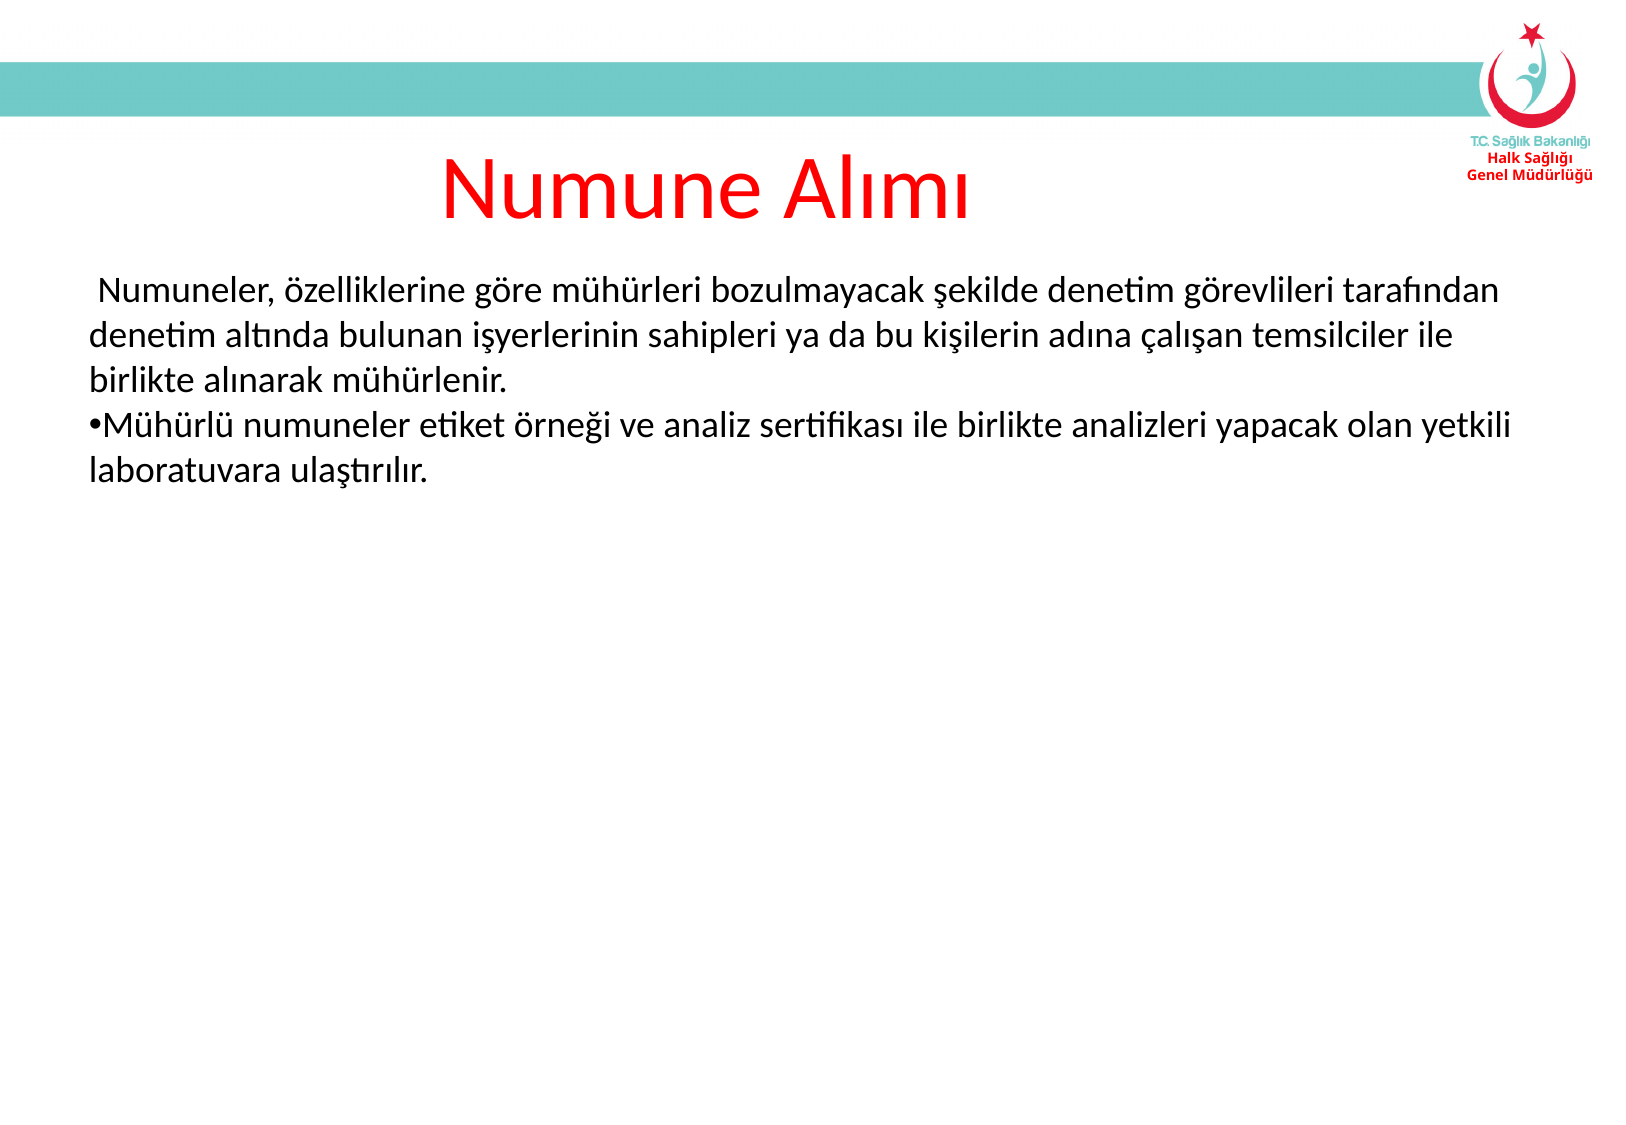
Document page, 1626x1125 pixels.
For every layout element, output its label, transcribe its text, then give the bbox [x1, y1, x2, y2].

title Numune Alımı [226, 119, 1188, 258]
list Numuneler, özelliklerine göre mühürleri bozulmayacak şekilde denetim görevlileri tarafından denetim altında bulunan işyerlerinin sahipleri ya da bu kişilerin adına çalışan temsilciler ile birlikte alınarak mühürlenir. Mühürlü numuneler etiket örneği ve analiz sertifikası ile birlikte analizleri yapacak olan yetkili laboratuvara ulaştırılır. [74, 258, 1575, 1035]
picture [0, 23, 1590, 149]
